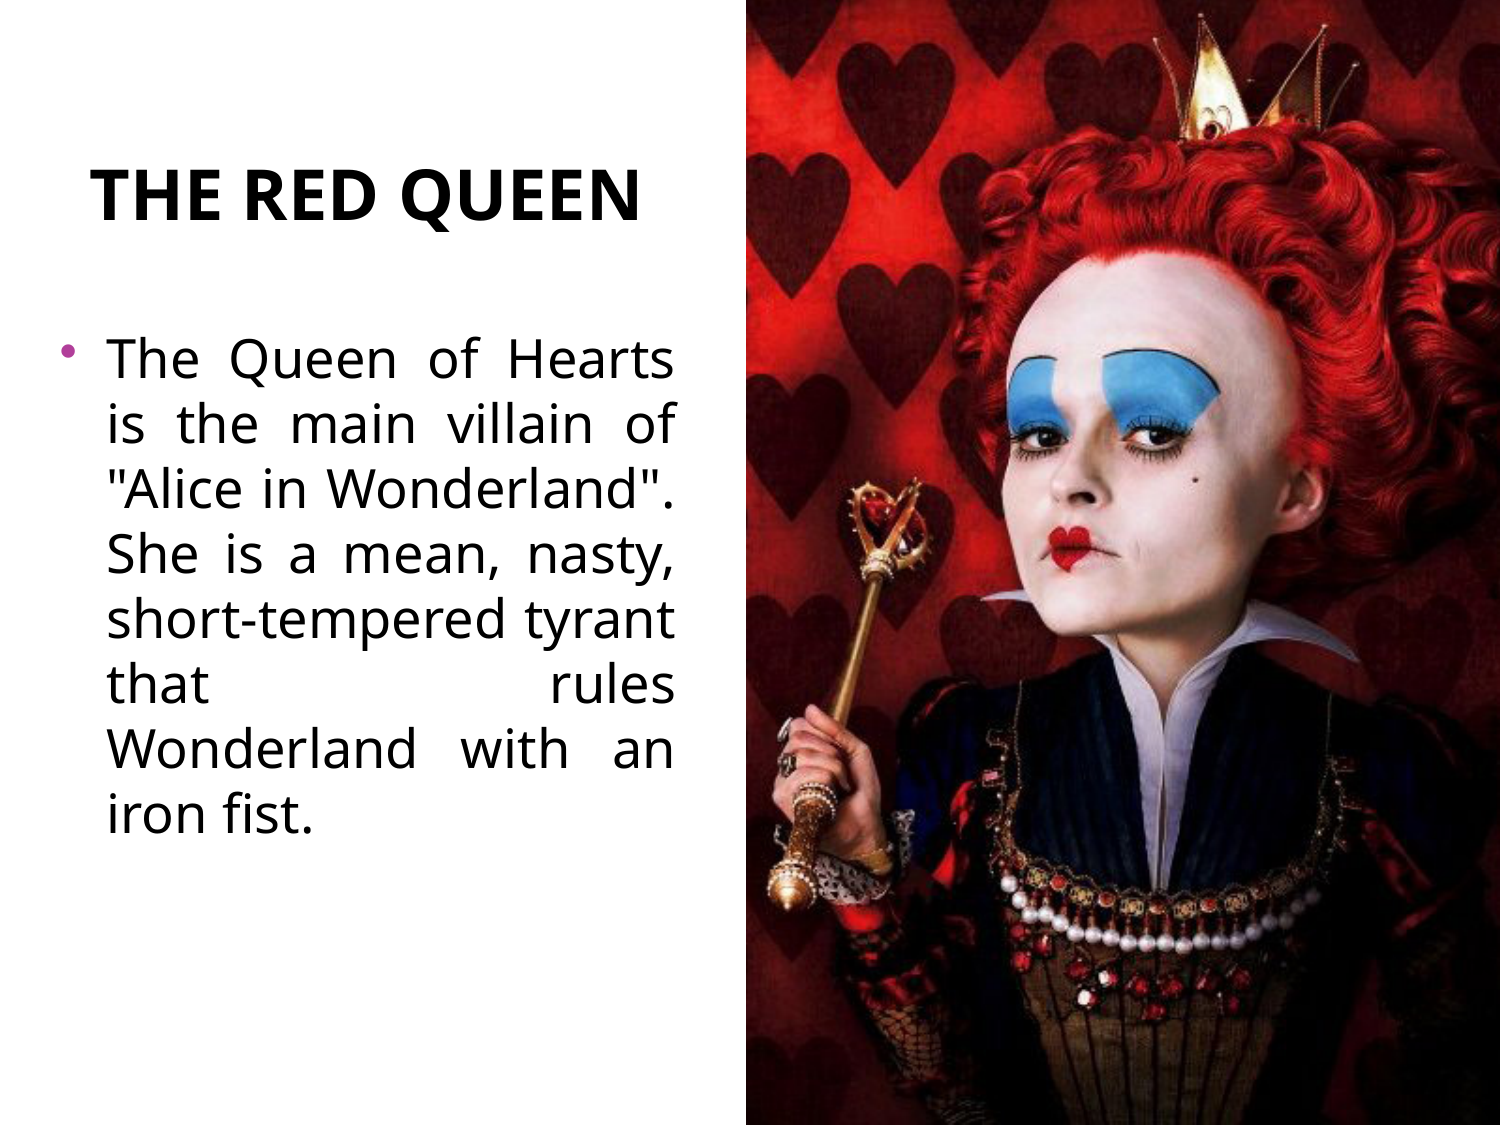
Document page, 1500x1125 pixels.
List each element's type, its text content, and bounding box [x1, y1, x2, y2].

title The red queen [82, 82, 715, 235]
picture [745, 0, 1500, 1125]
list The Queen of Hearts is the main villain of "Alice in Wonderland". She is a mean, nasty, short-tempered tyrant that rules Wonderland with an iron fist. [46, 316, 692, 985]
